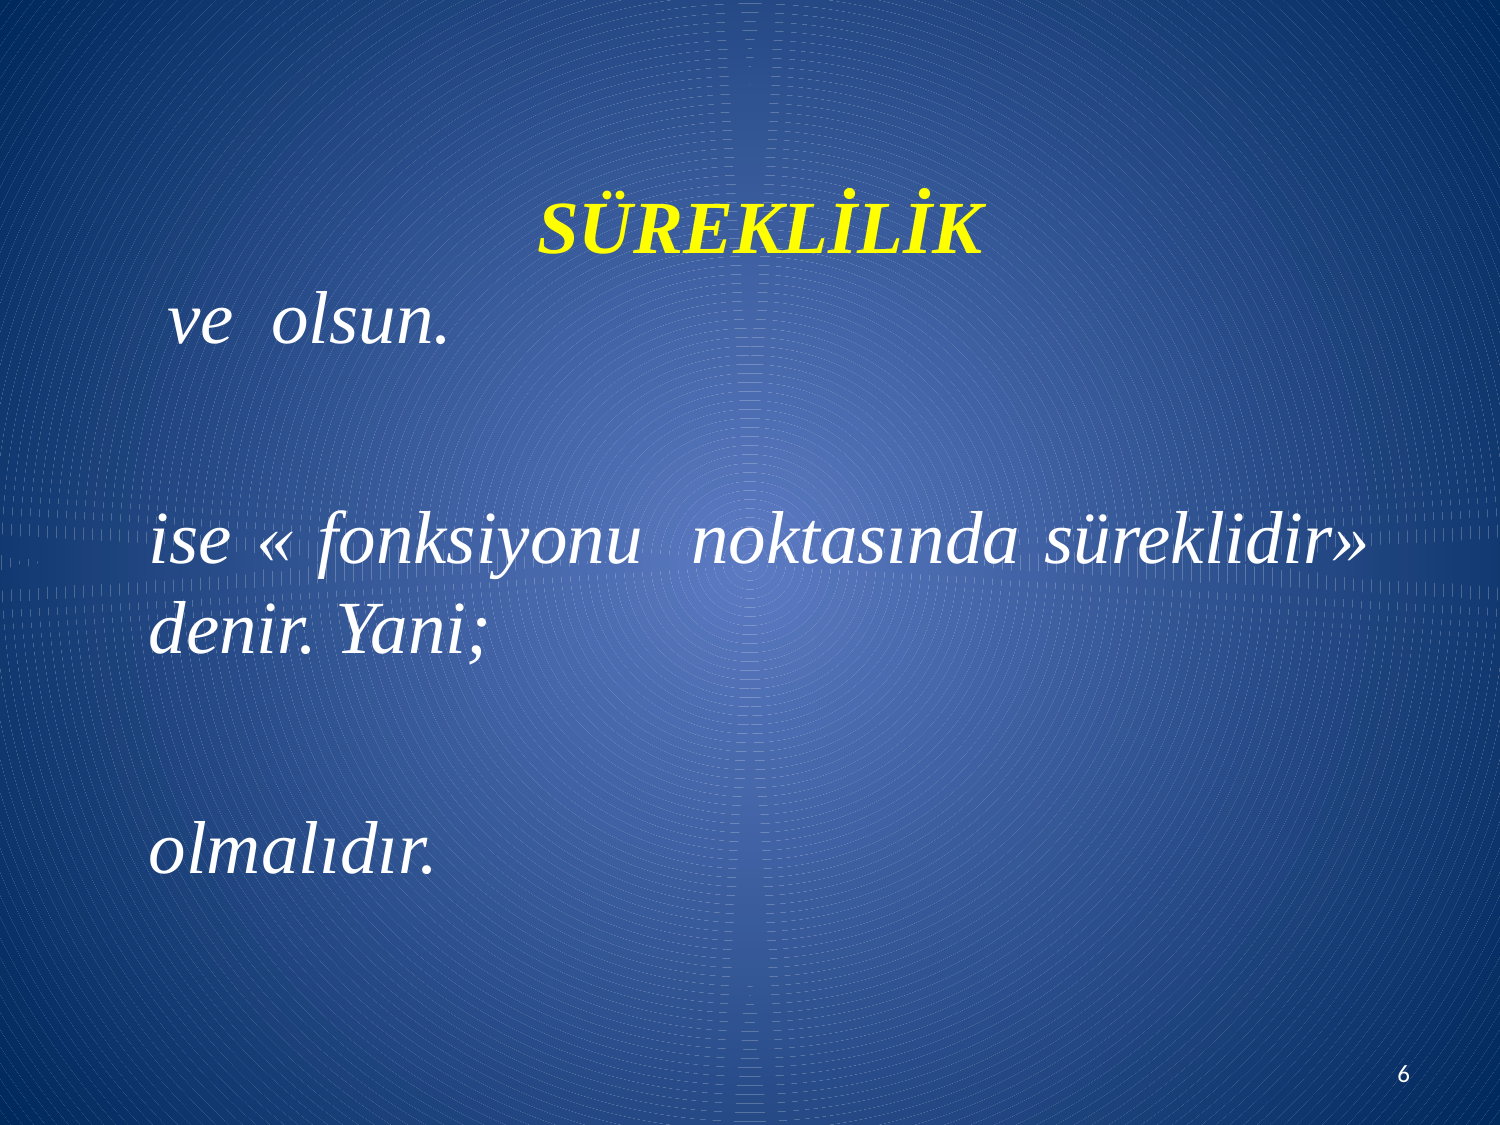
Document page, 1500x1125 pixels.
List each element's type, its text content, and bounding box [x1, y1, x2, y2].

slide_number 6 [1074, 1042, 1425, 1103]
